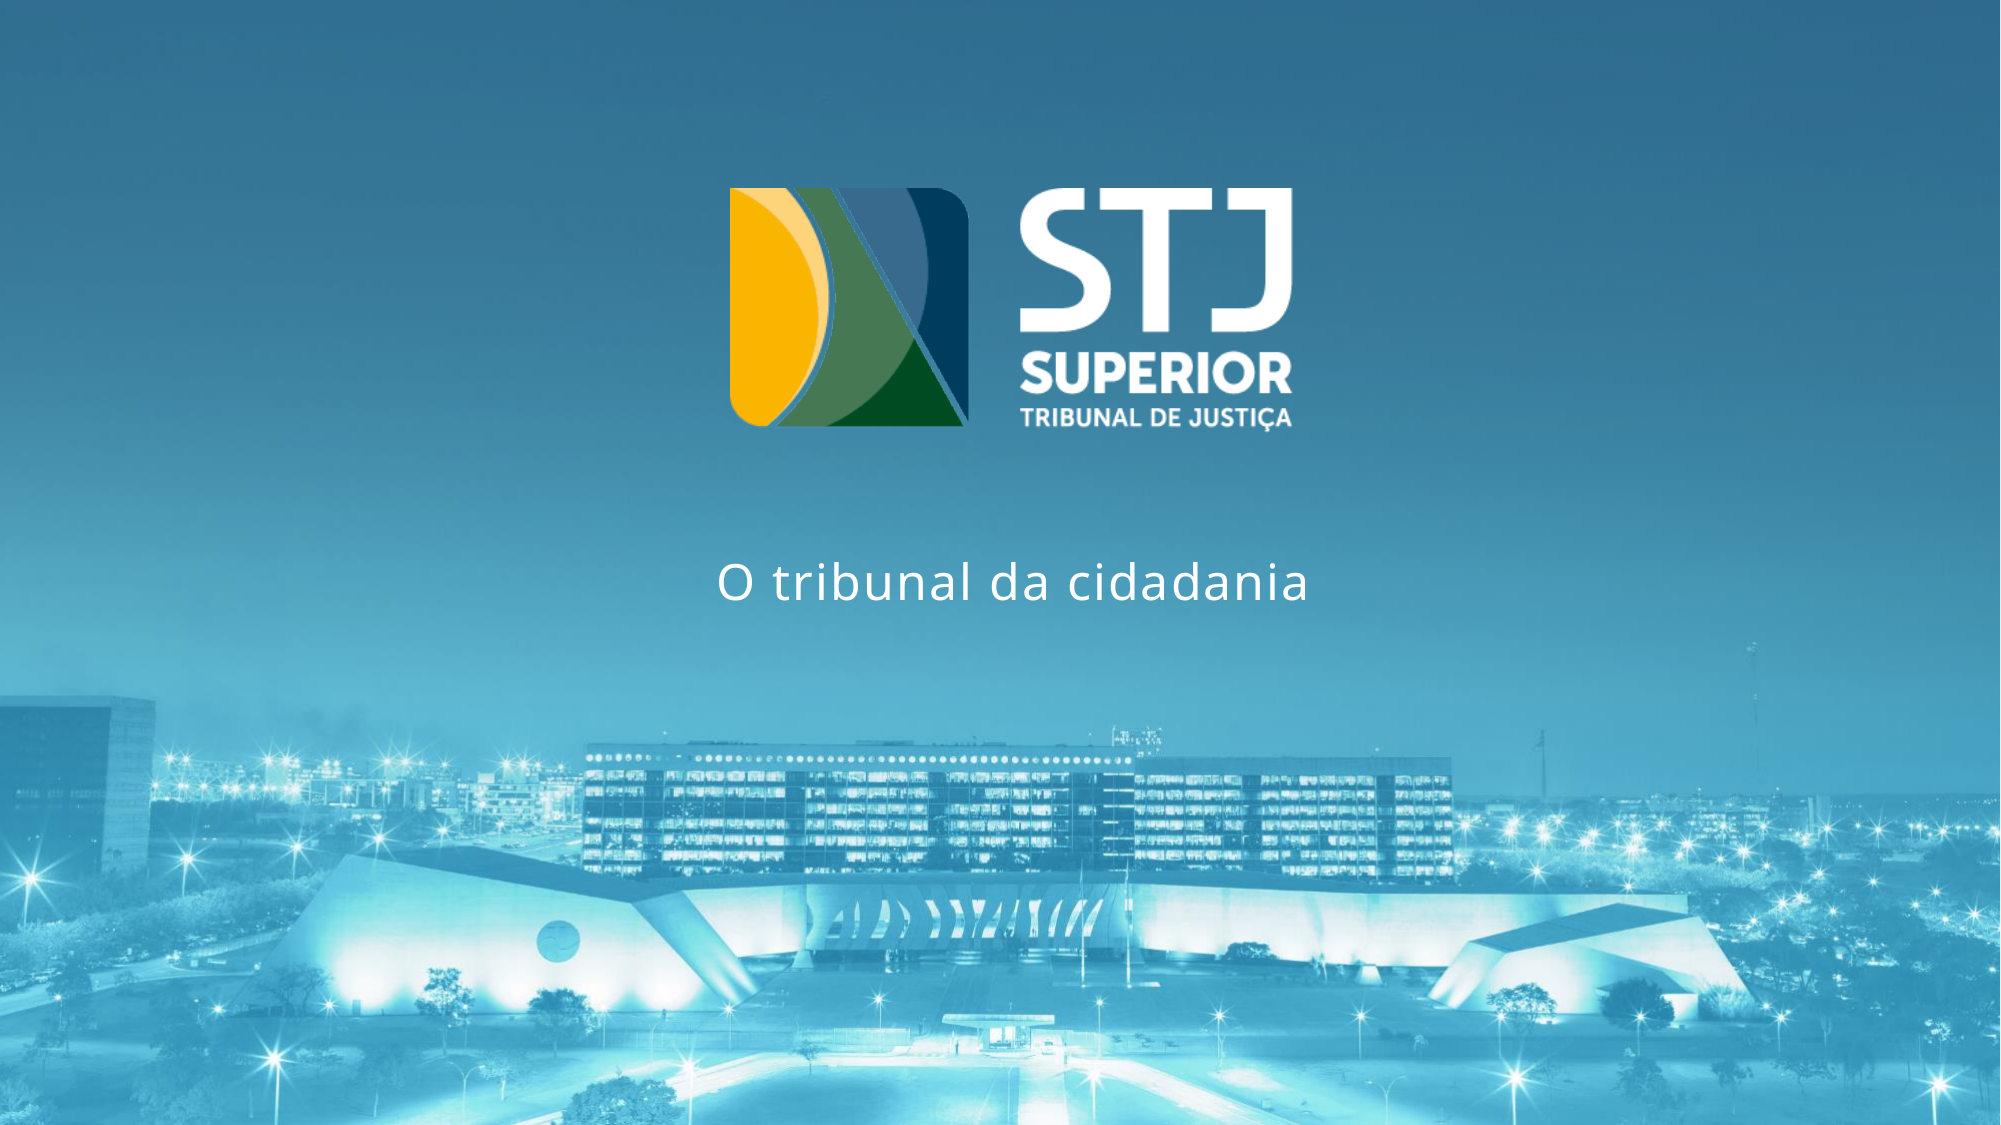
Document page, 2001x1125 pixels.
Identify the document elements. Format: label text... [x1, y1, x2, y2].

picture [0, 0, 2001, 1125]
text_box O tribunal da cidadania [564, 543, 1463, 619]
